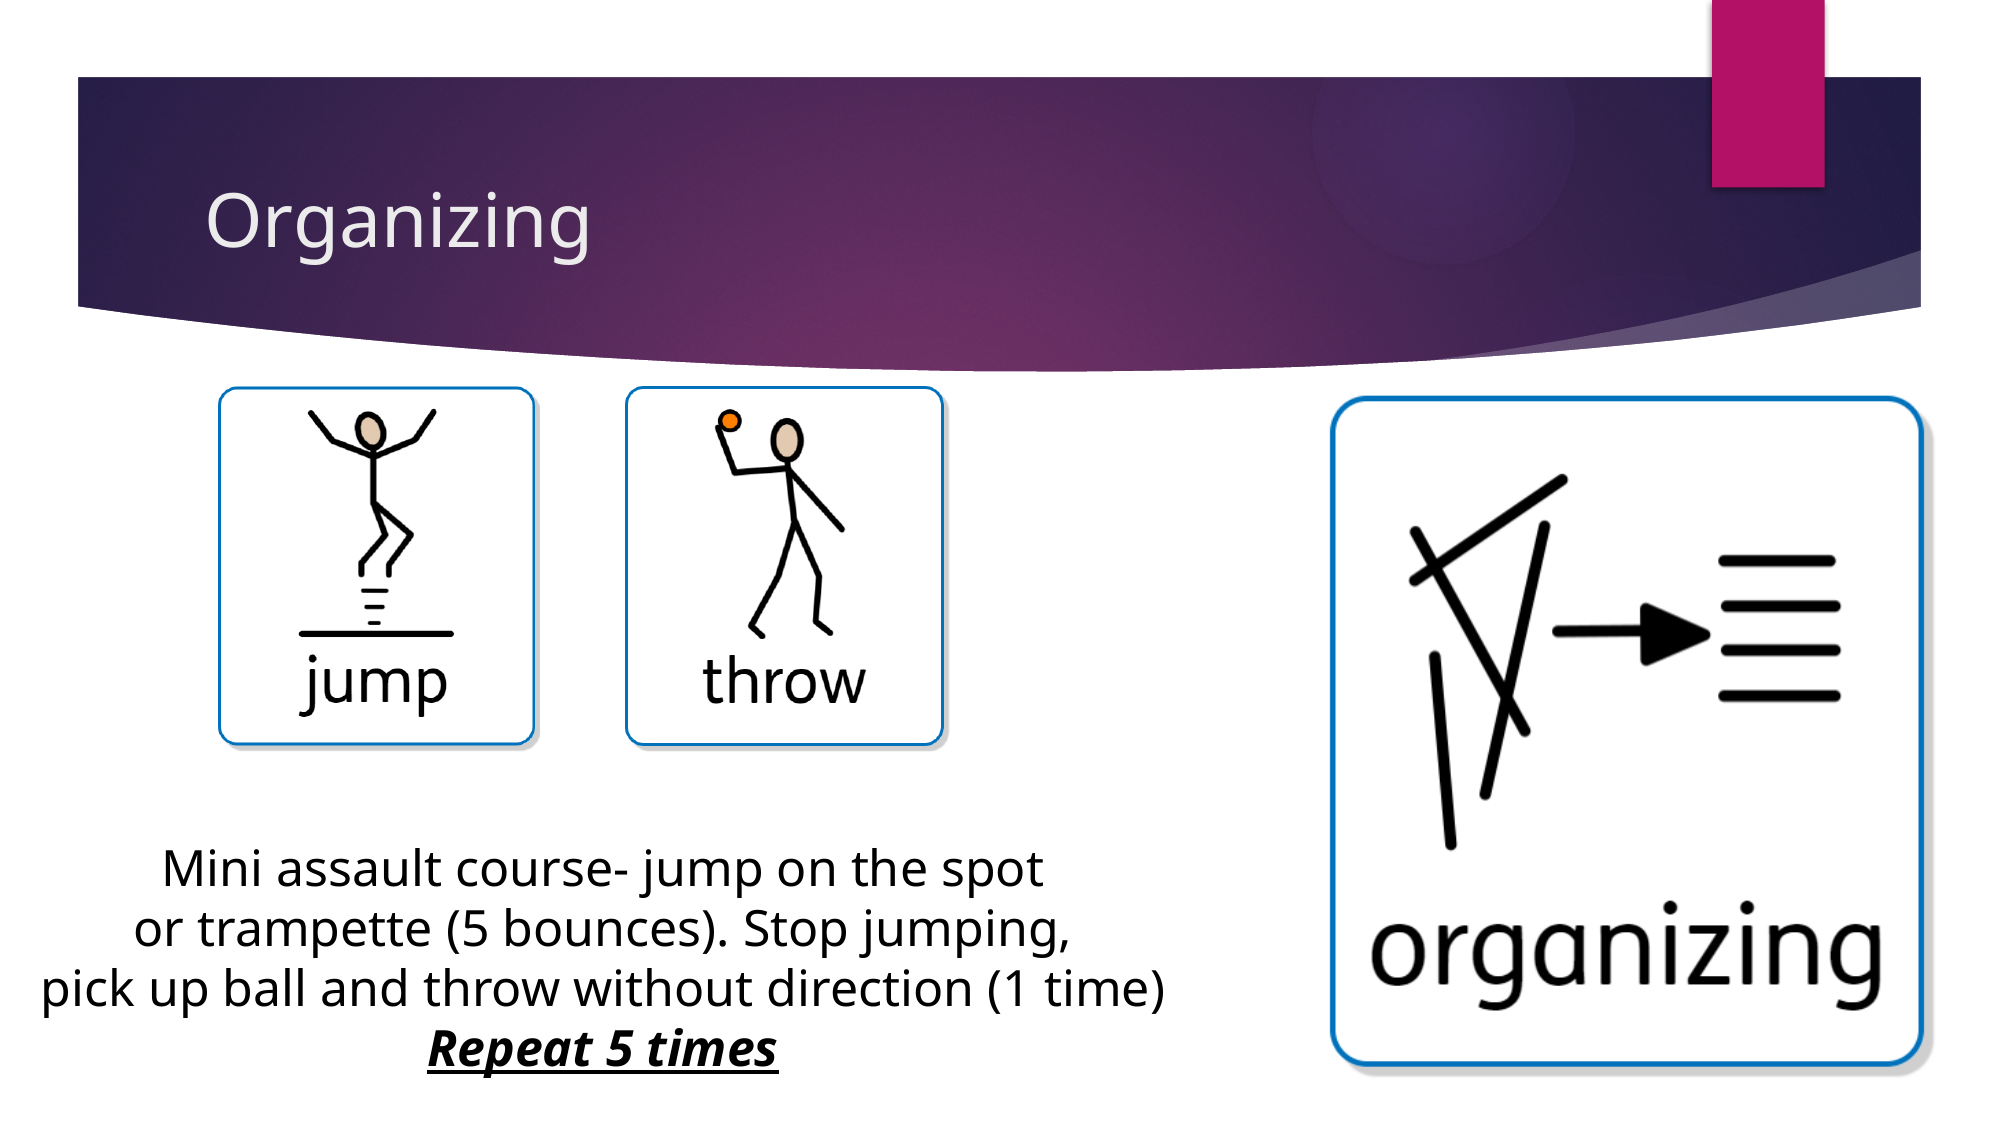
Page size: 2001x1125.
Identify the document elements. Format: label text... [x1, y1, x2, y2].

picture [215, 384, 540, 756]
picture [619, 379, 953, 756]
title Organizing [189, 159, 1627, 276]
text_box Mini assault course- jump on the spot or trampette (5 bounces). Stop jumping, pick up ball and throw without direction (1 time) Repeat 5 times [25, 828, 1181, 1084]
picture [1314, 381, 1939, 1093]
